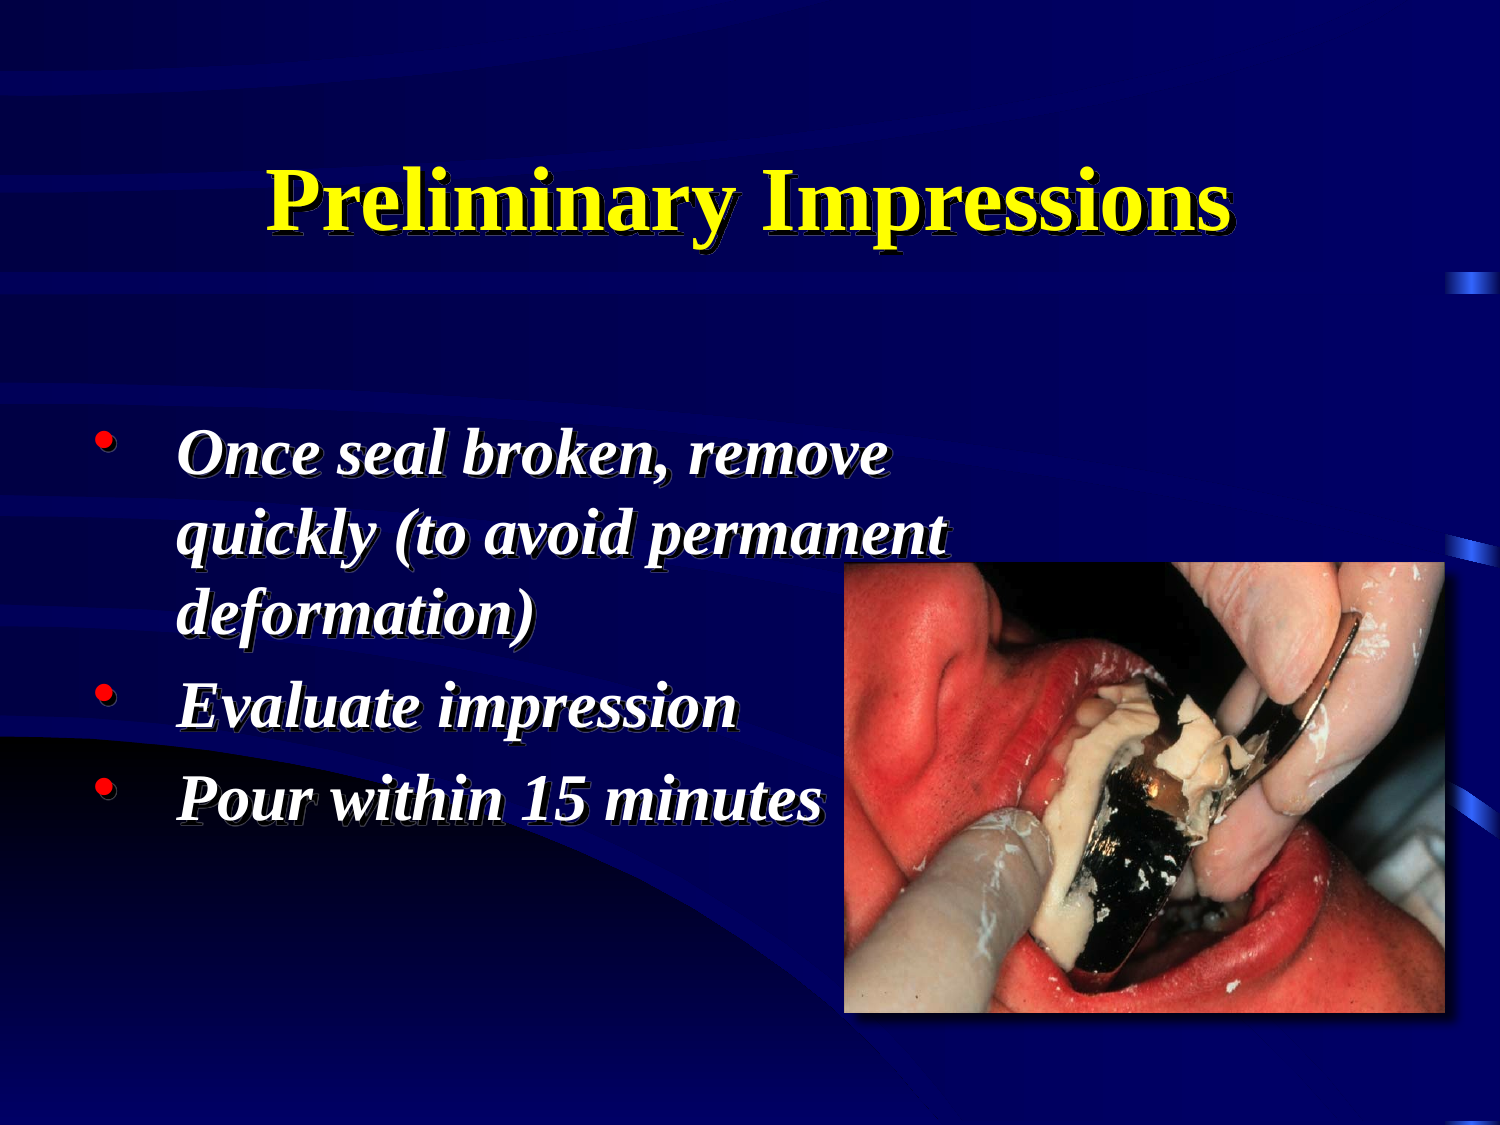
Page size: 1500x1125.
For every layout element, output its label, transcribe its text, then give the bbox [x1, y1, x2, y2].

title Preliminary Impressions [112, 99, 1388, 288]
picture [844, 562, 1445, 1013]
list Once seal broken, remove quickly (to avoid permanent deformation) Evaluate impression Pour within 15 minutes [77, 399, 1114, 969]
